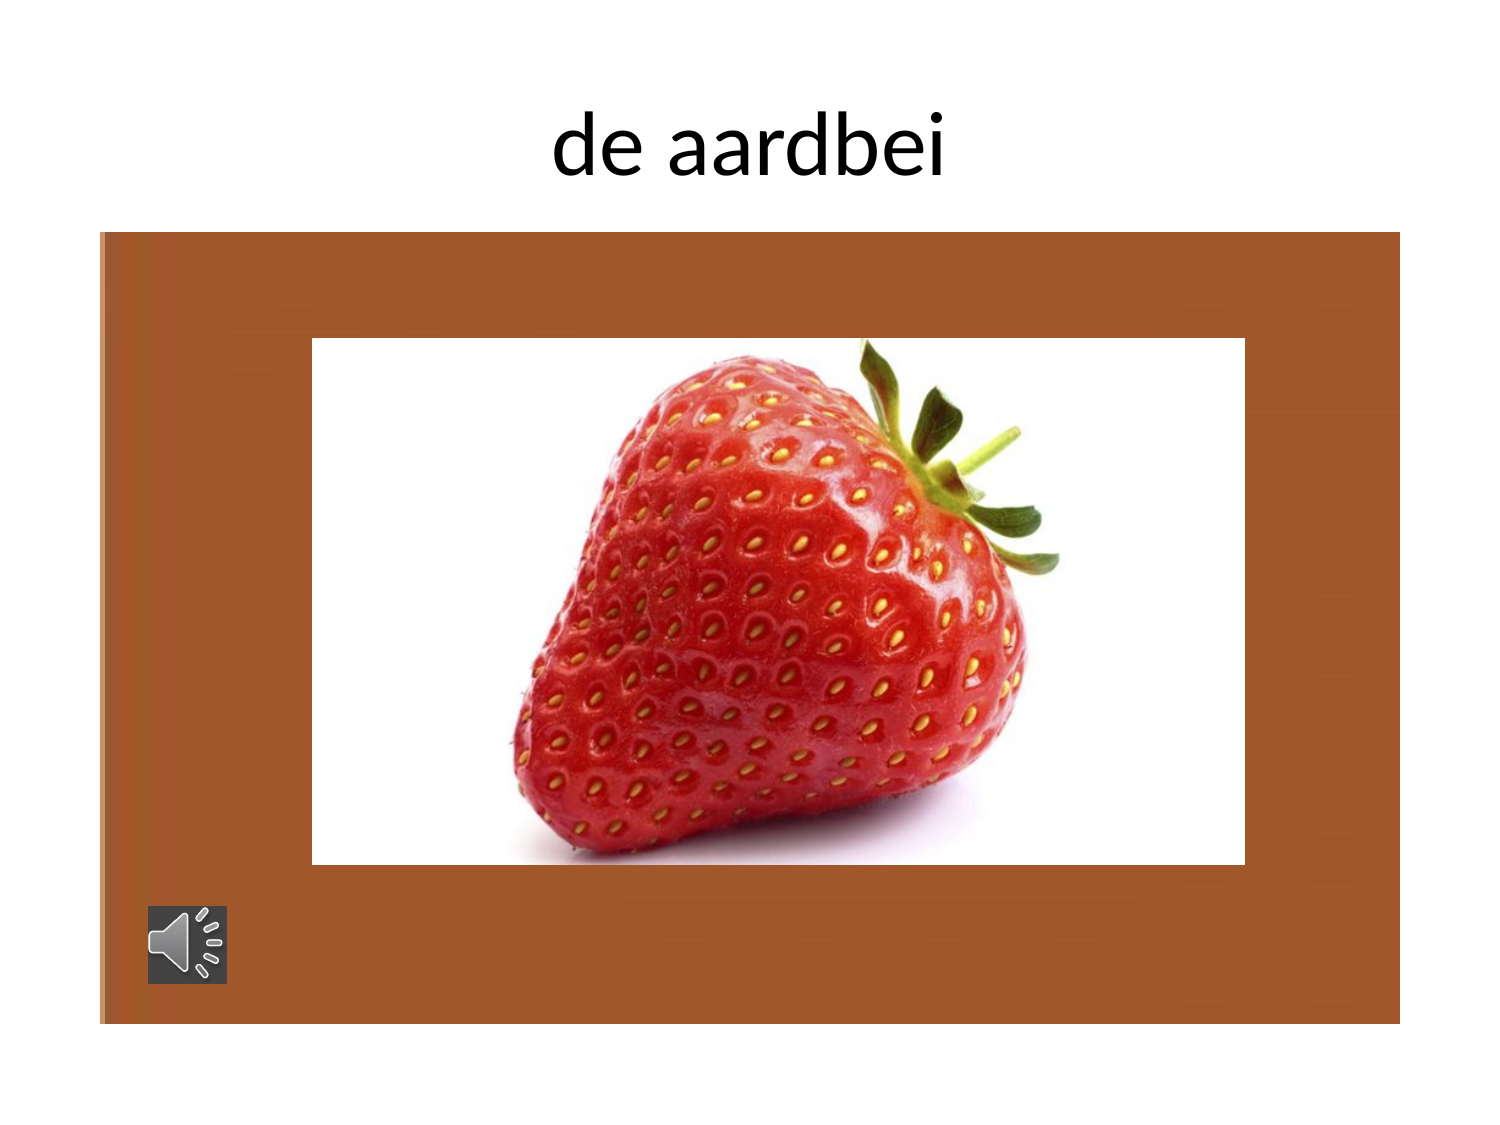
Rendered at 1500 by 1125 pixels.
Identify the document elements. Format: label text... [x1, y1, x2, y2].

title de aardbei [75, 45, 1425, 233]
picture [100, 232, 1400, 1024]
